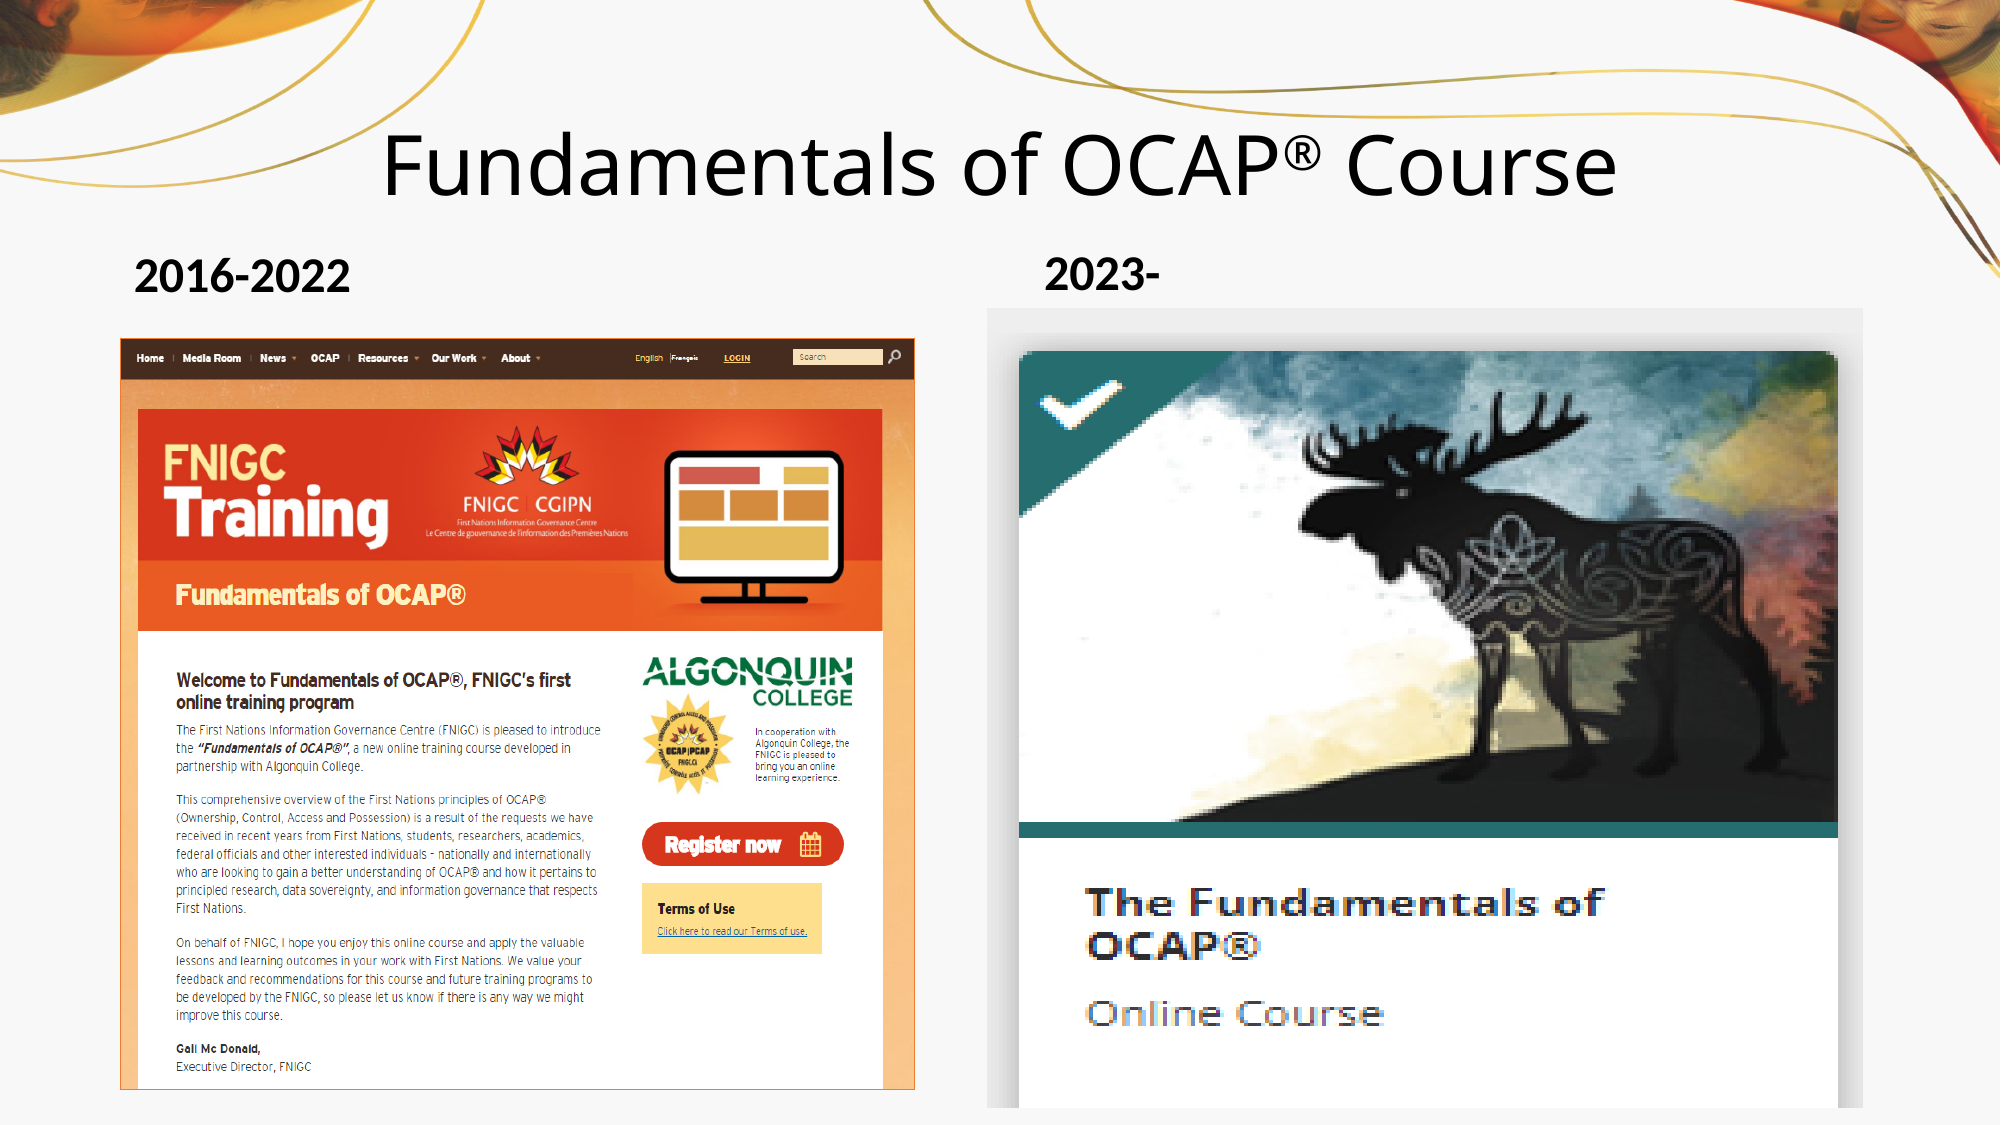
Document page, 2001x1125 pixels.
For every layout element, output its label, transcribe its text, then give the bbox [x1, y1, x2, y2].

picture [987, 308, 1863, 1108]
list 2023- [1029, 173, 1880, 309]
picture [0, 0, 2000, 278]
list 2016-2022 [118, 175, 965, 311]
title Fundamentals of OCAP® Course [137, 59, 1863, 278]
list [120, 338, 915, 1090]
